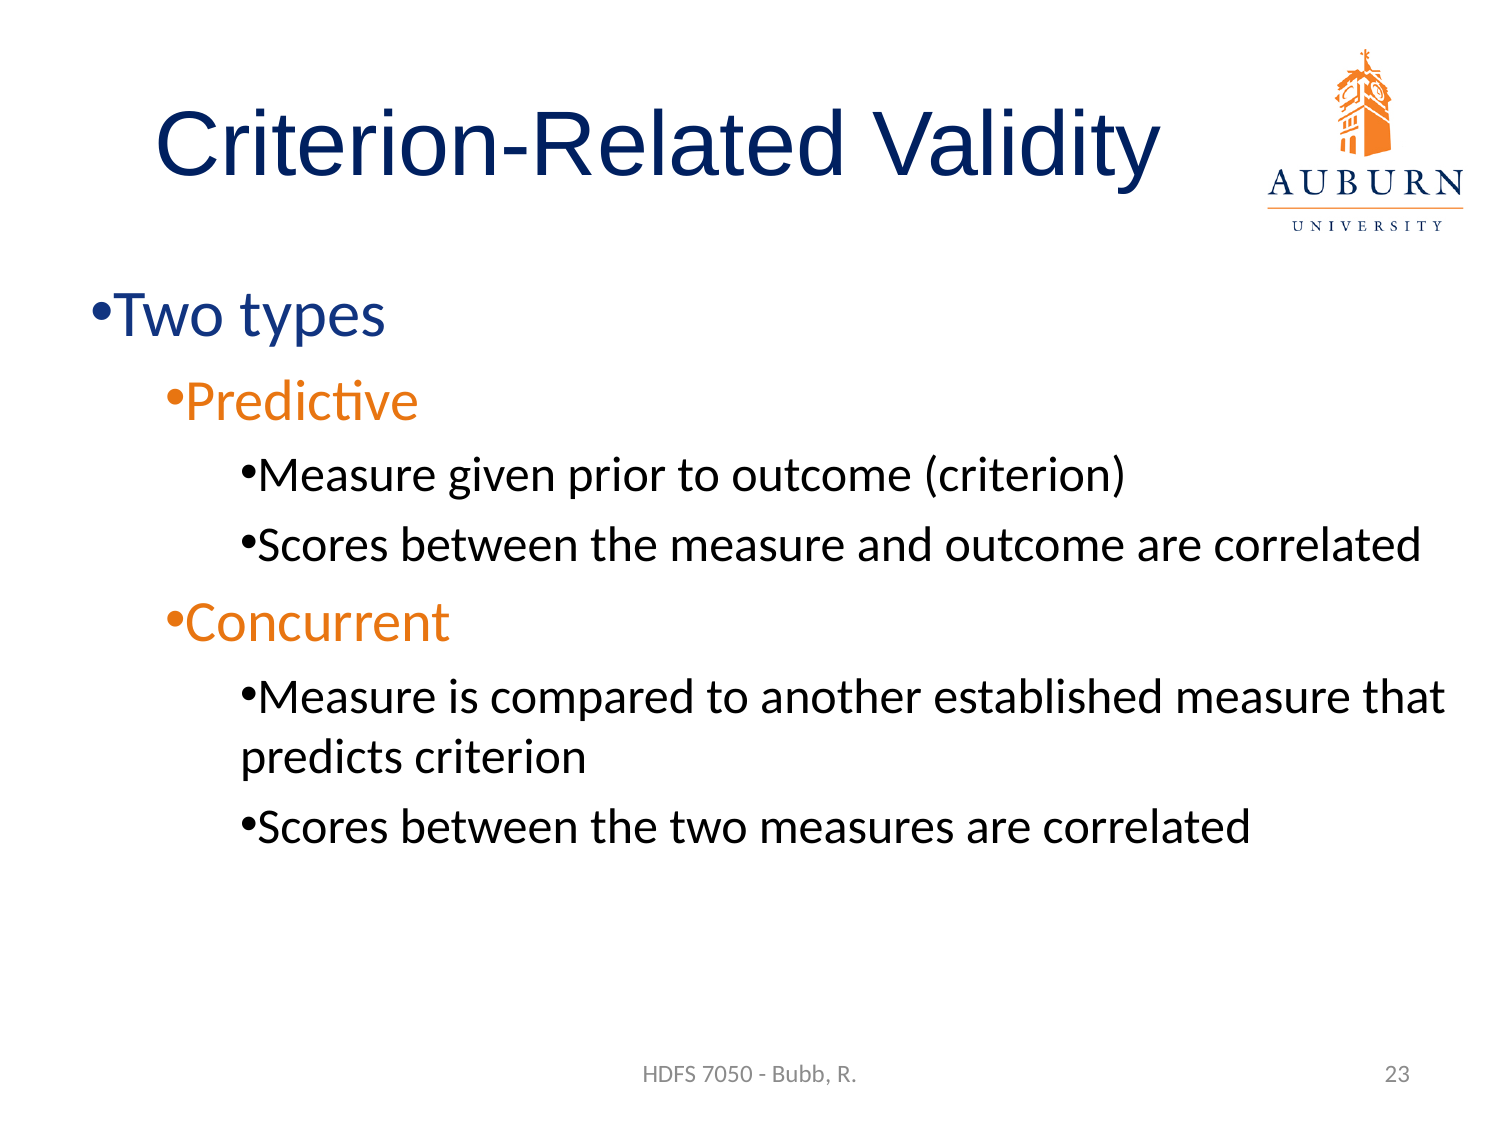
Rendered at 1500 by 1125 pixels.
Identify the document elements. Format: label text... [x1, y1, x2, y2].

list Two types Predictive Measure given prior to outcome (criterion) Scores between the measure and outcome are correlated Concurrent Measure is compared to another established measure that predicts criterion Scores between the two measures are correlated [75, 262, 1463, 1025]
picture [1262, 49, 1468, 238]
footer HDFS 7050 - Bubb, R. [512, 1042, 988, 1103]
slide_number 23 [1074, 1042, 1425, 1103]
title Criterion-Related Validity [75, 45, 1243, 233]
